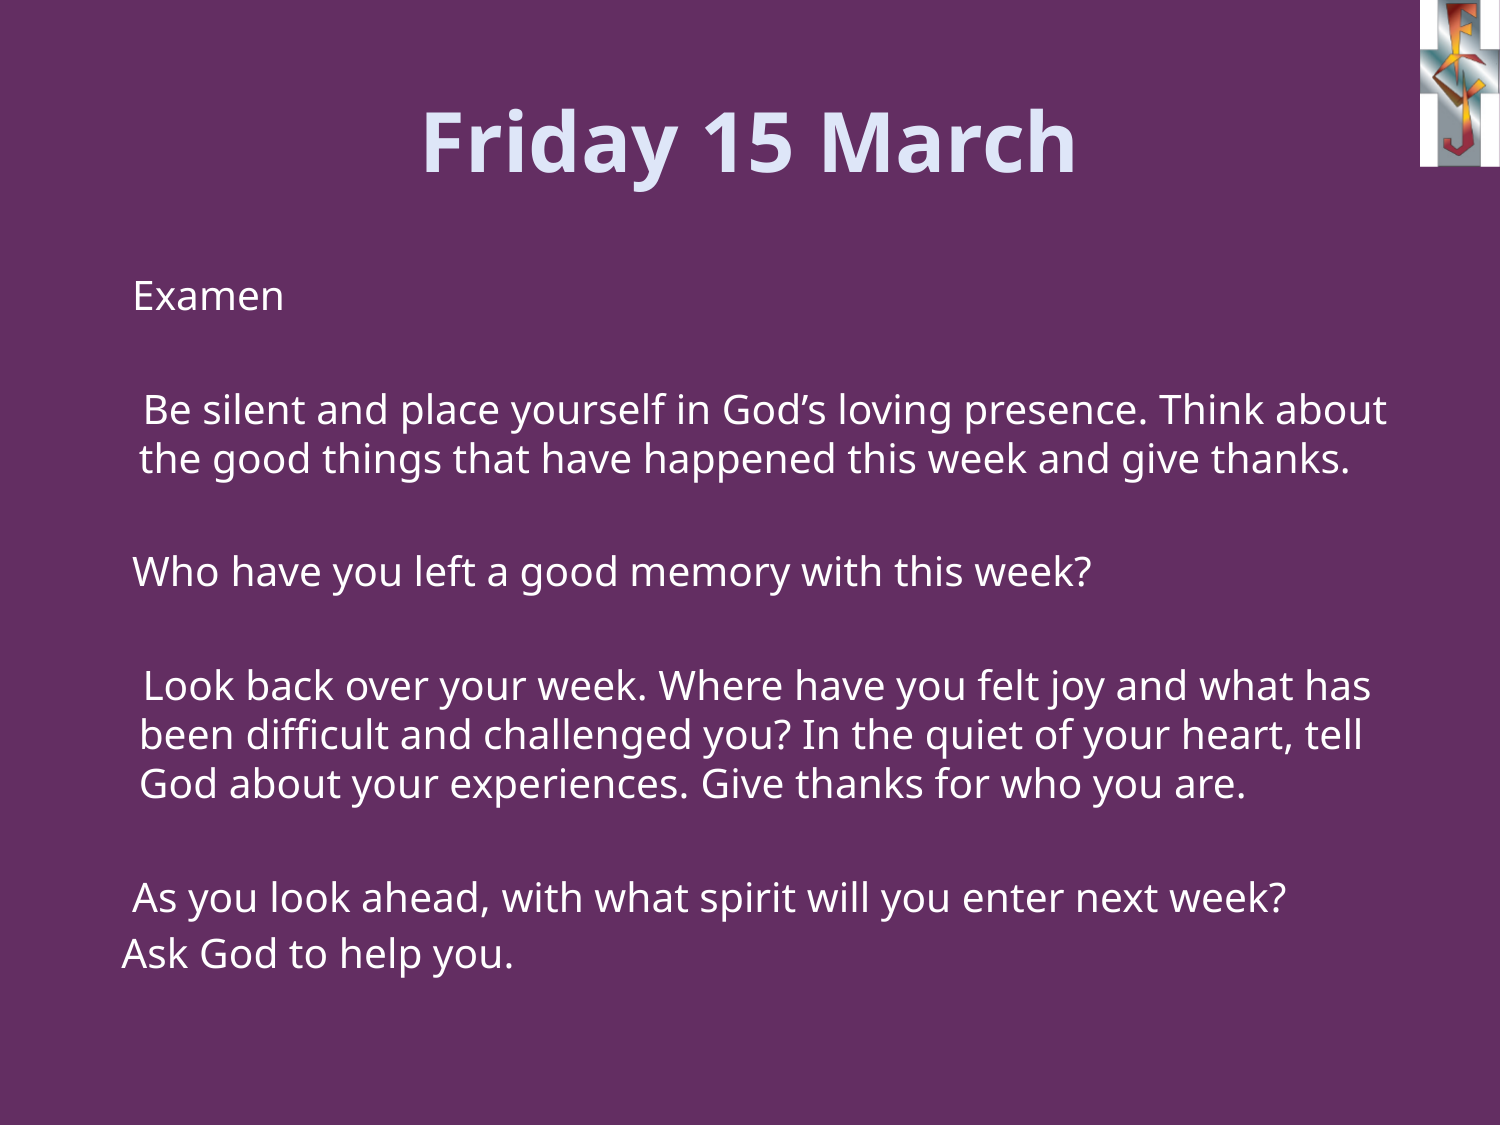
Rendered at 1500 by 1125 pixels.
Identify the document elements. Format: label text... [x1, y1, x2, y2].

title Friday 15 March [75, 45, 1425, 233]
picture [1420, 0, 1500, 168]
list Examen Be silent and place yourself in God’s loving presence. Think about the good things that have happened this week and give thanks.​ Who have you left a good memory with this week? Look back over your week. Where have you felt joy and what has been difficult and challenged you? In the quiet of your heart, tell God about your experiences.​ Give thanks for who you are. As you look ahead, with what spirit will you enter next week? Ask God to help you. [75, 262, 1425, 1005]
